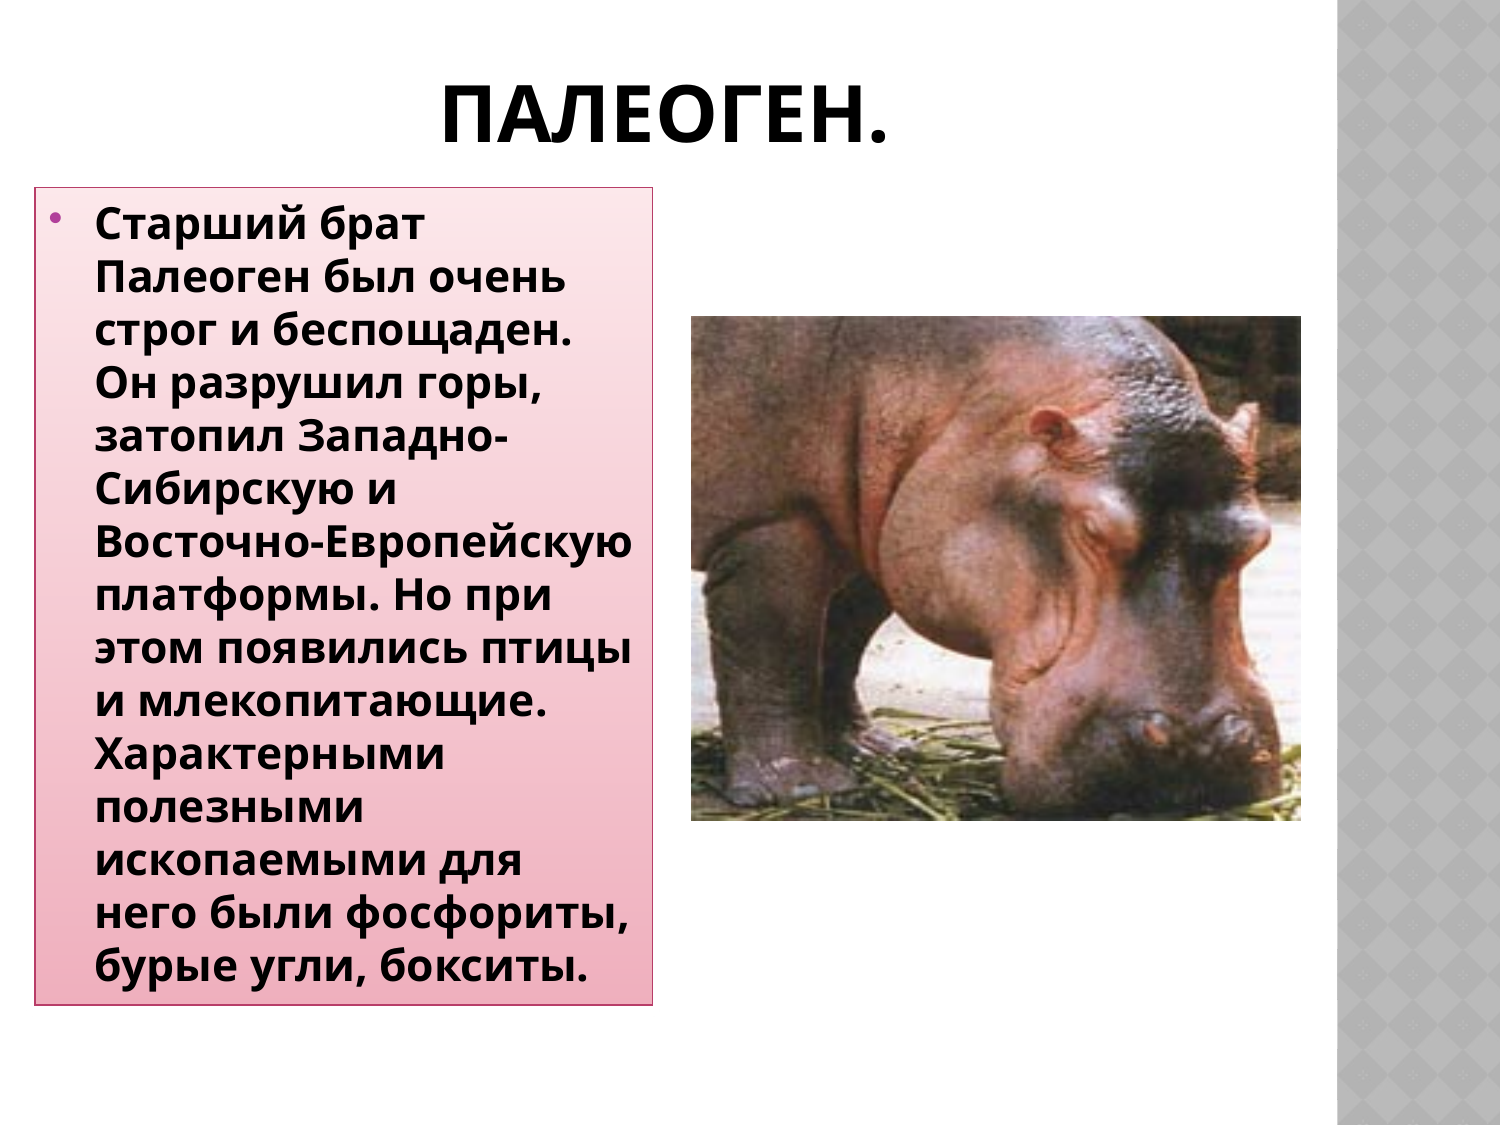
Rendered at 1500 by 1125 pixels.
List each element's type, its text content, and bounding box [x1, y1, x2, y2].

title Палеоген. [70, 46, 1259, 158]
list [690, 315, 1302, 821]
list Старший брат Палеоген был очень строг и беспощаден. Он разрушил горы, затопил Западно-Сибирскую и Восточно-Европейскую платформы. Но при этом появились птицы и млекопитающие. Характерными полезными ископаемыми для него были фосфориты, бурые угли, бокситы. [34, 187, 653, 1006]
